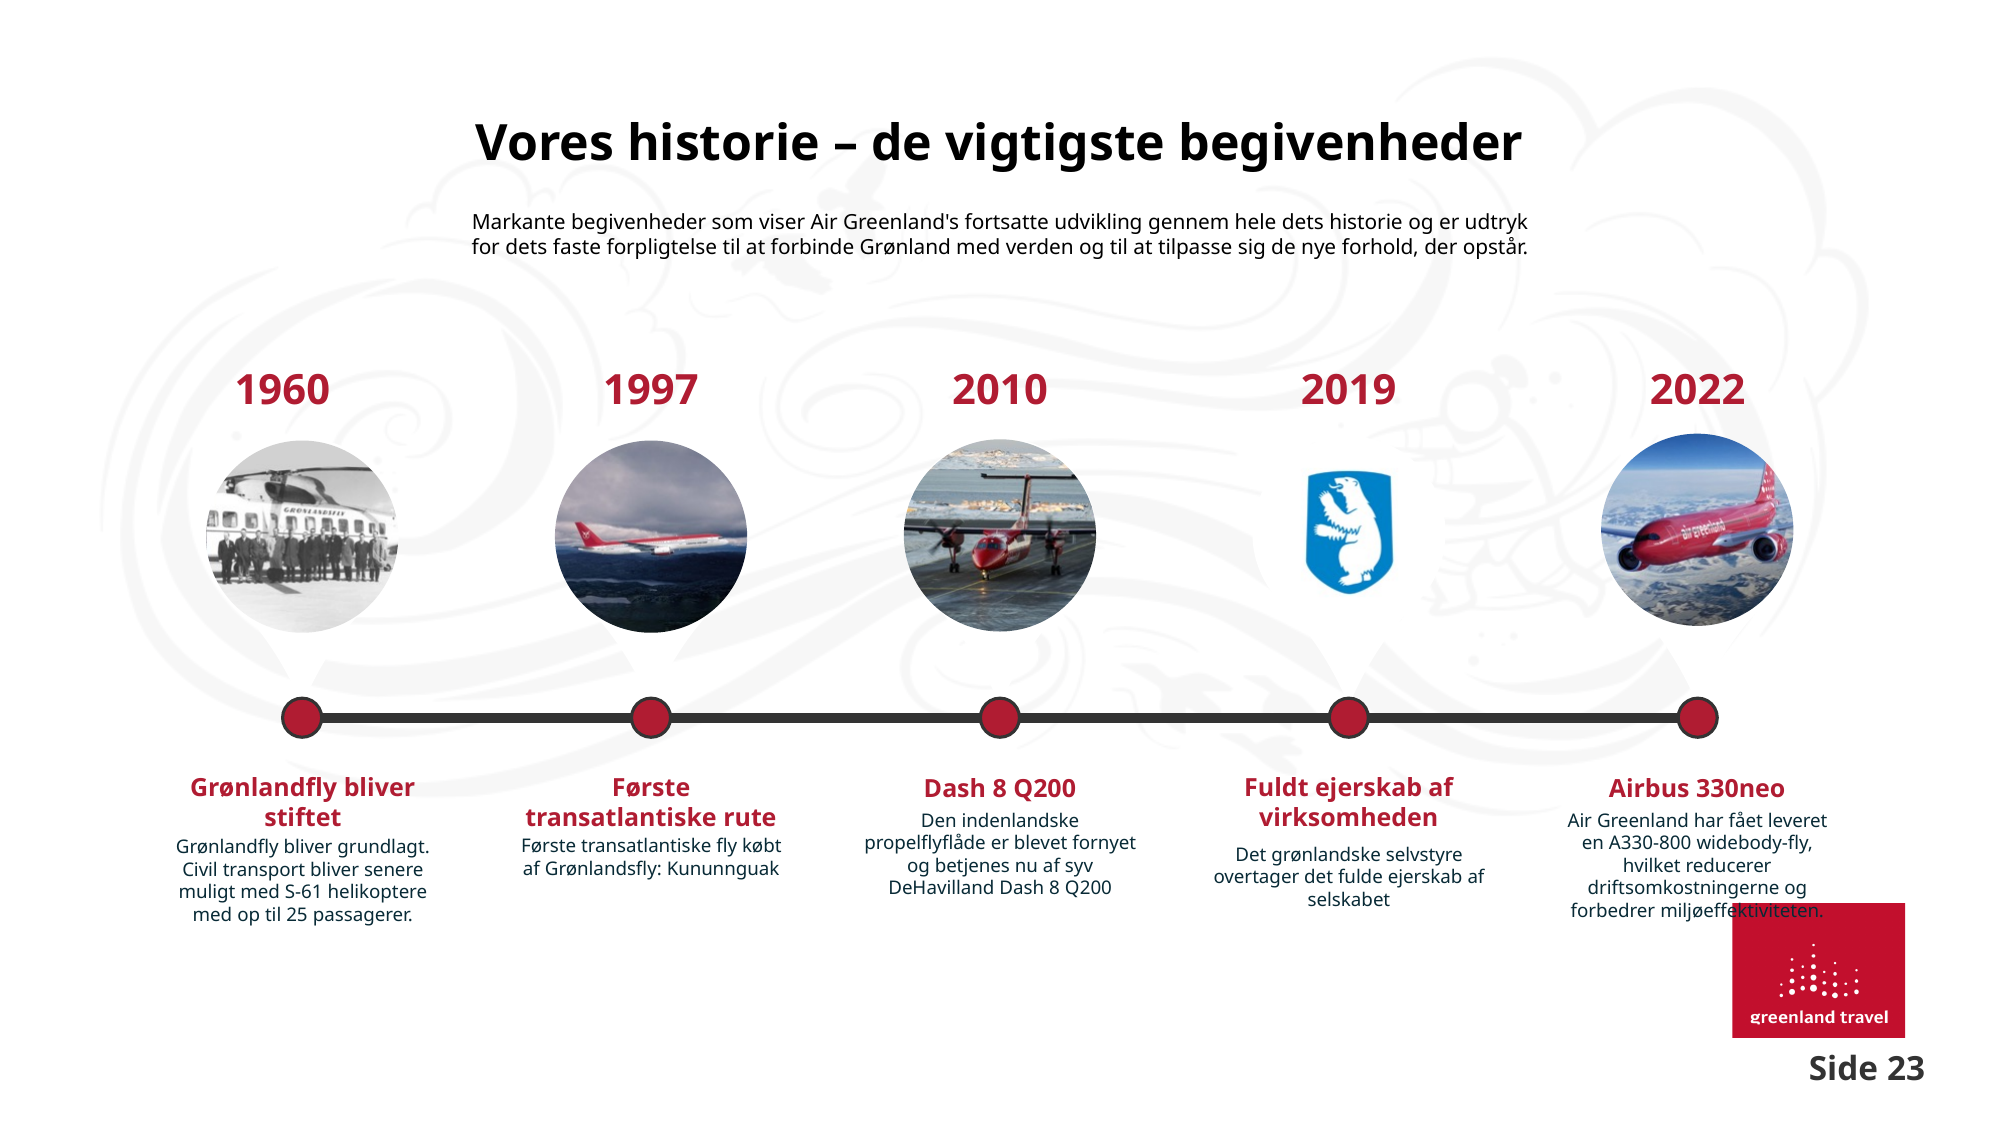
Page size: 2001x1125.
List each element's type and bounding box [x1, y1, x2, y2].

text_box [847, 764, 1153, 885]
text_box [149, 764, 456, 934]
picture [33, 0, 2000, 1125]
text_box [1196, 764, 1502, 919]
text_box [498, 764, 804, 888]
text_box [1544, 764, 1850, 907]
